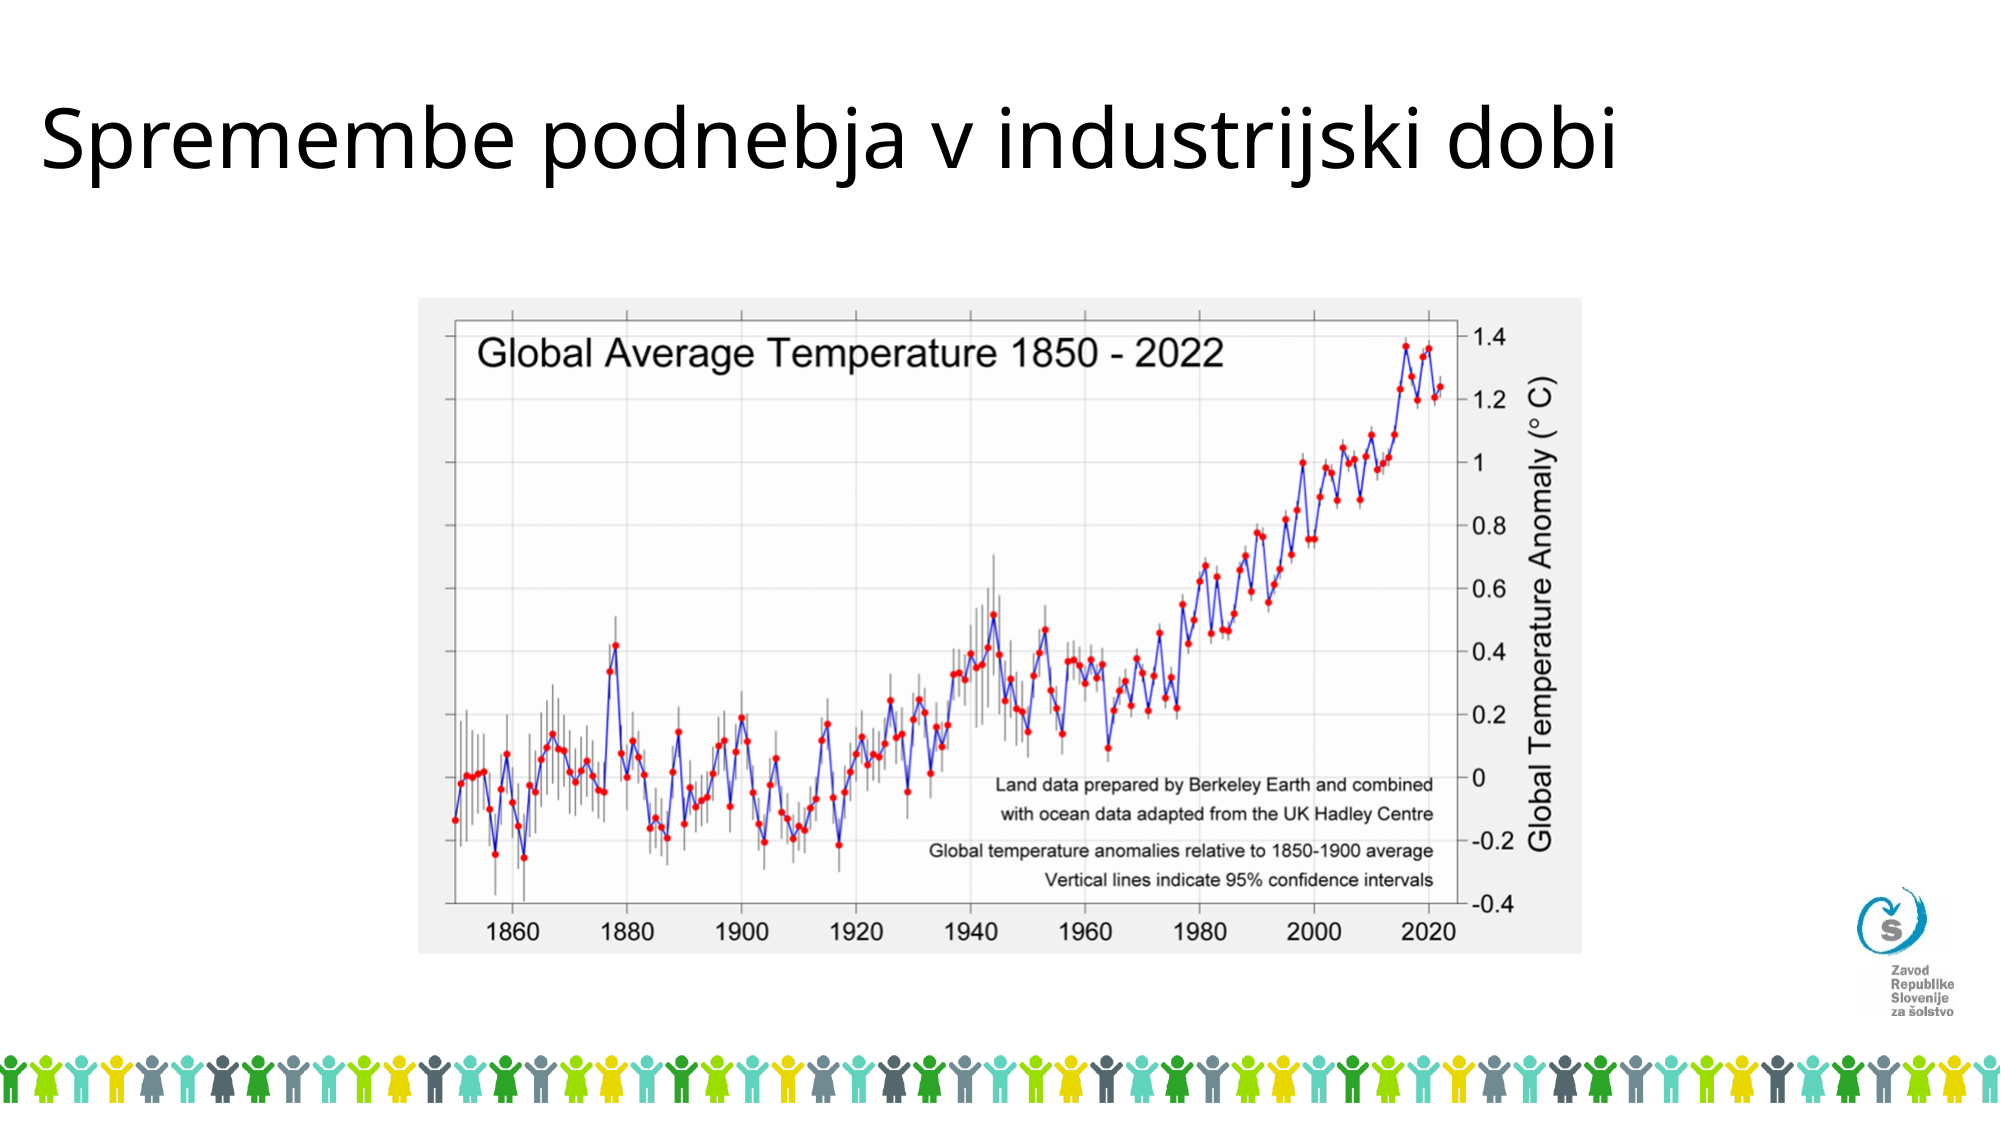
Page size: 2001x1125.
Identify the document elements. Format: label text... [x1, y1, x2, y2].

picture [665, 1055, 1335, 1103]
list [418, 298, 1582, 954]
picture [1857, 887, 1954, 1016]
picture [0, 1055, 663, 1103]
title Spremembe podnebja v industrijski dobi [25, 24, 1975, 194]
picture [1336, 1055, 2000, 1103]
